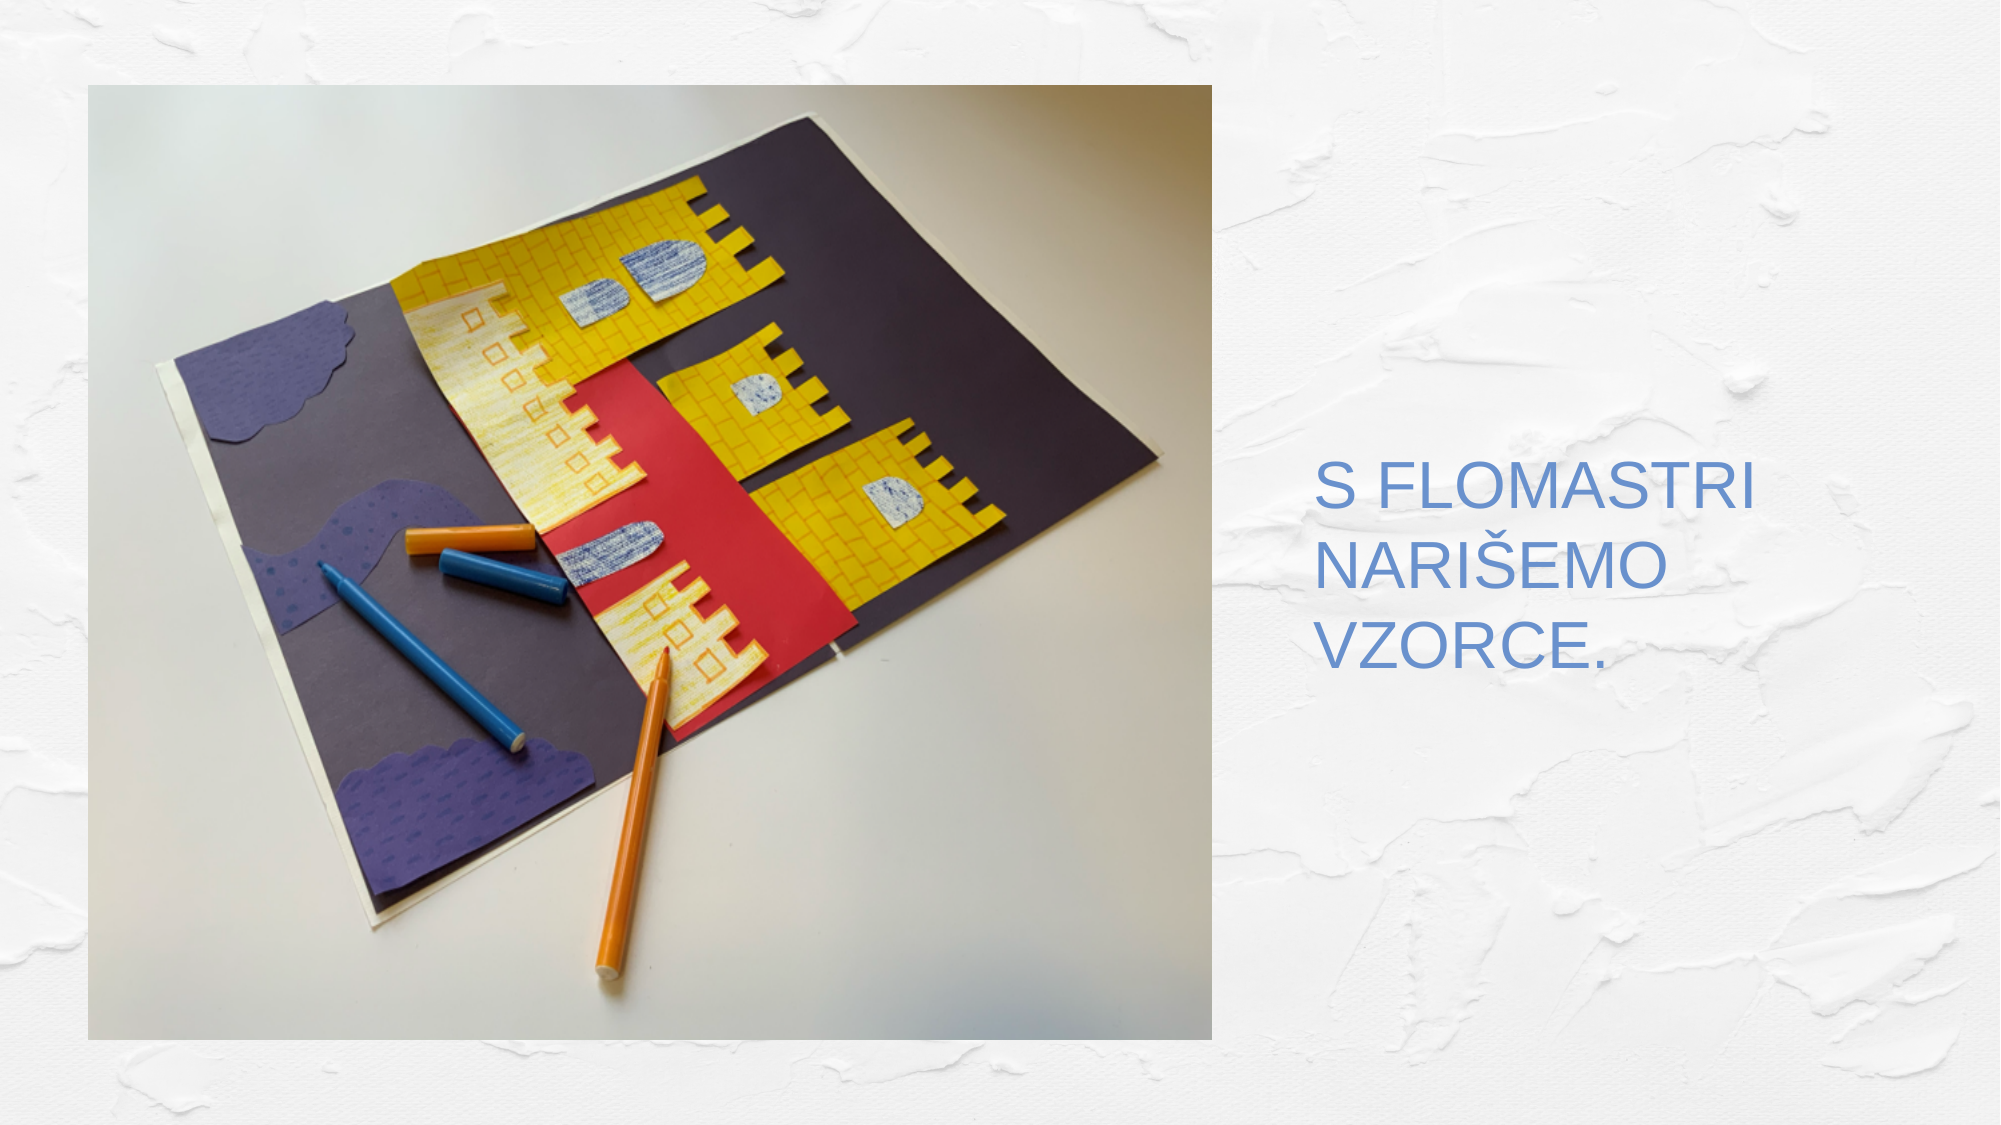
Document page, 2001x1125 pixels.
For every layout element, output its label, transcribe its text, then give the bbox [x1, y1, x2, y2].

picture [88, 85, 1212, 1040]
list S FLOMASTRI NARIŠEMO VZORCE. [1298, 84, 1912, 1039]
